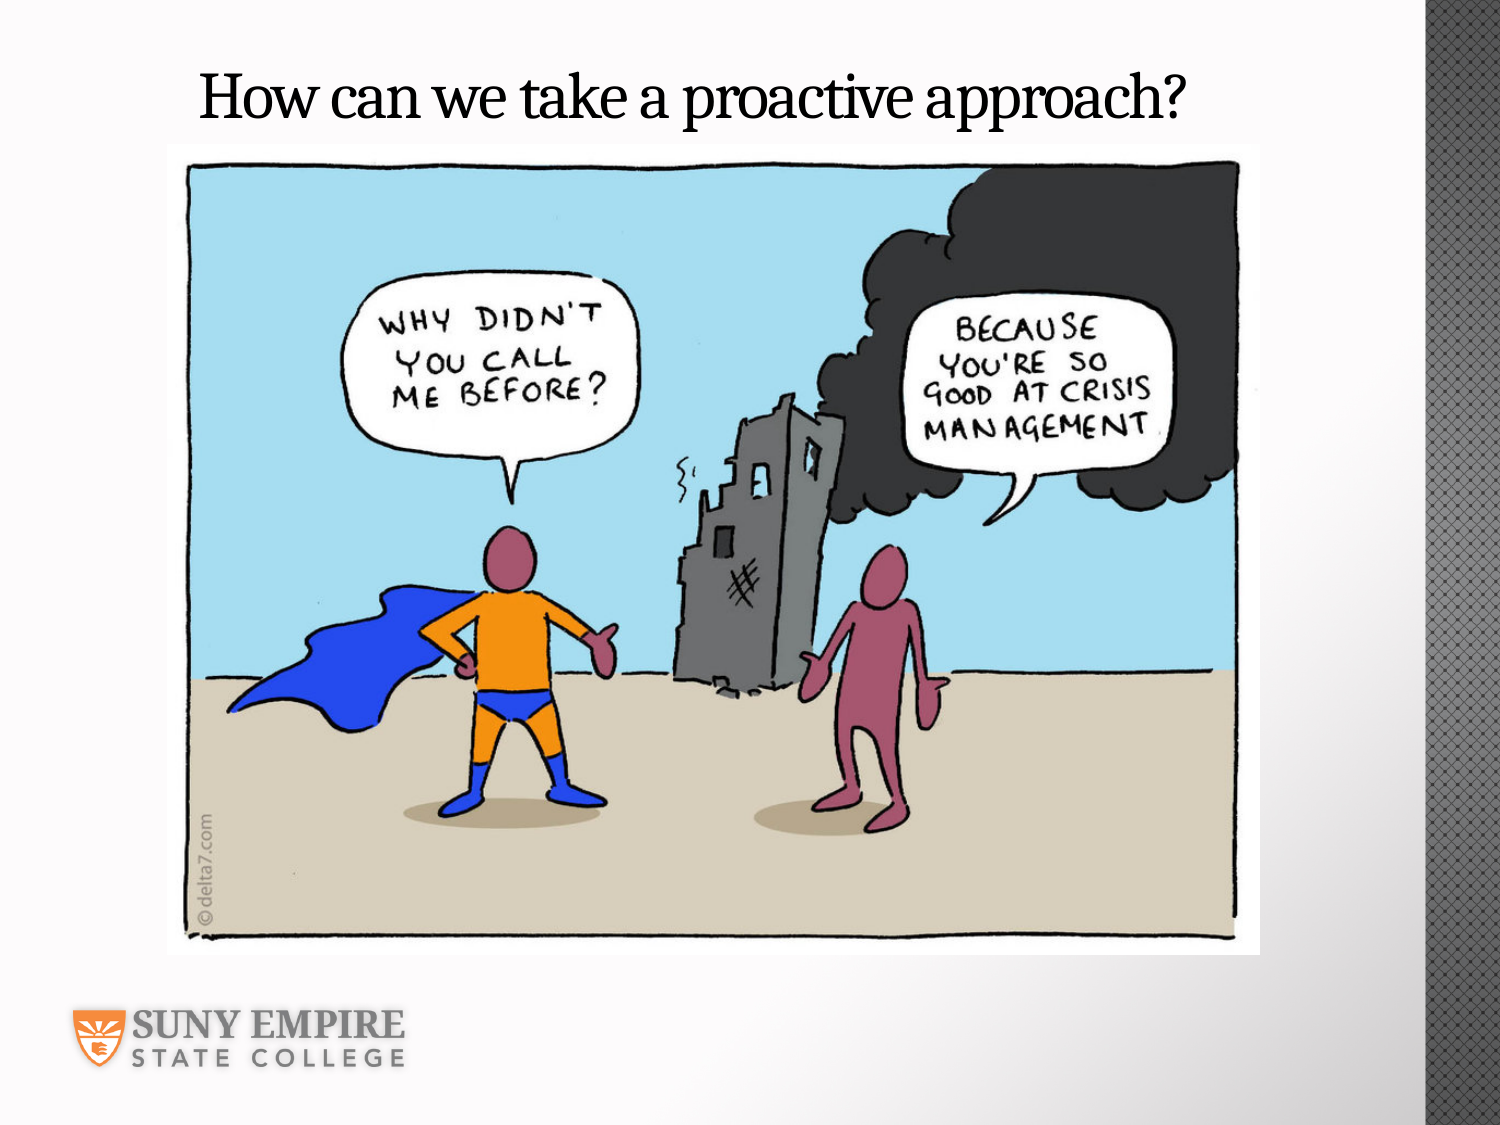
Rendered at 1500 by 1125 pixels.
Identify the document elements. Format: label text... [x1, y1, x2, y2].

title How can we take a proactive approach? [70, 26, 1321, 157]
picture [0, 0, 1500, 1125]
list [167, 143, 1260, 956]
